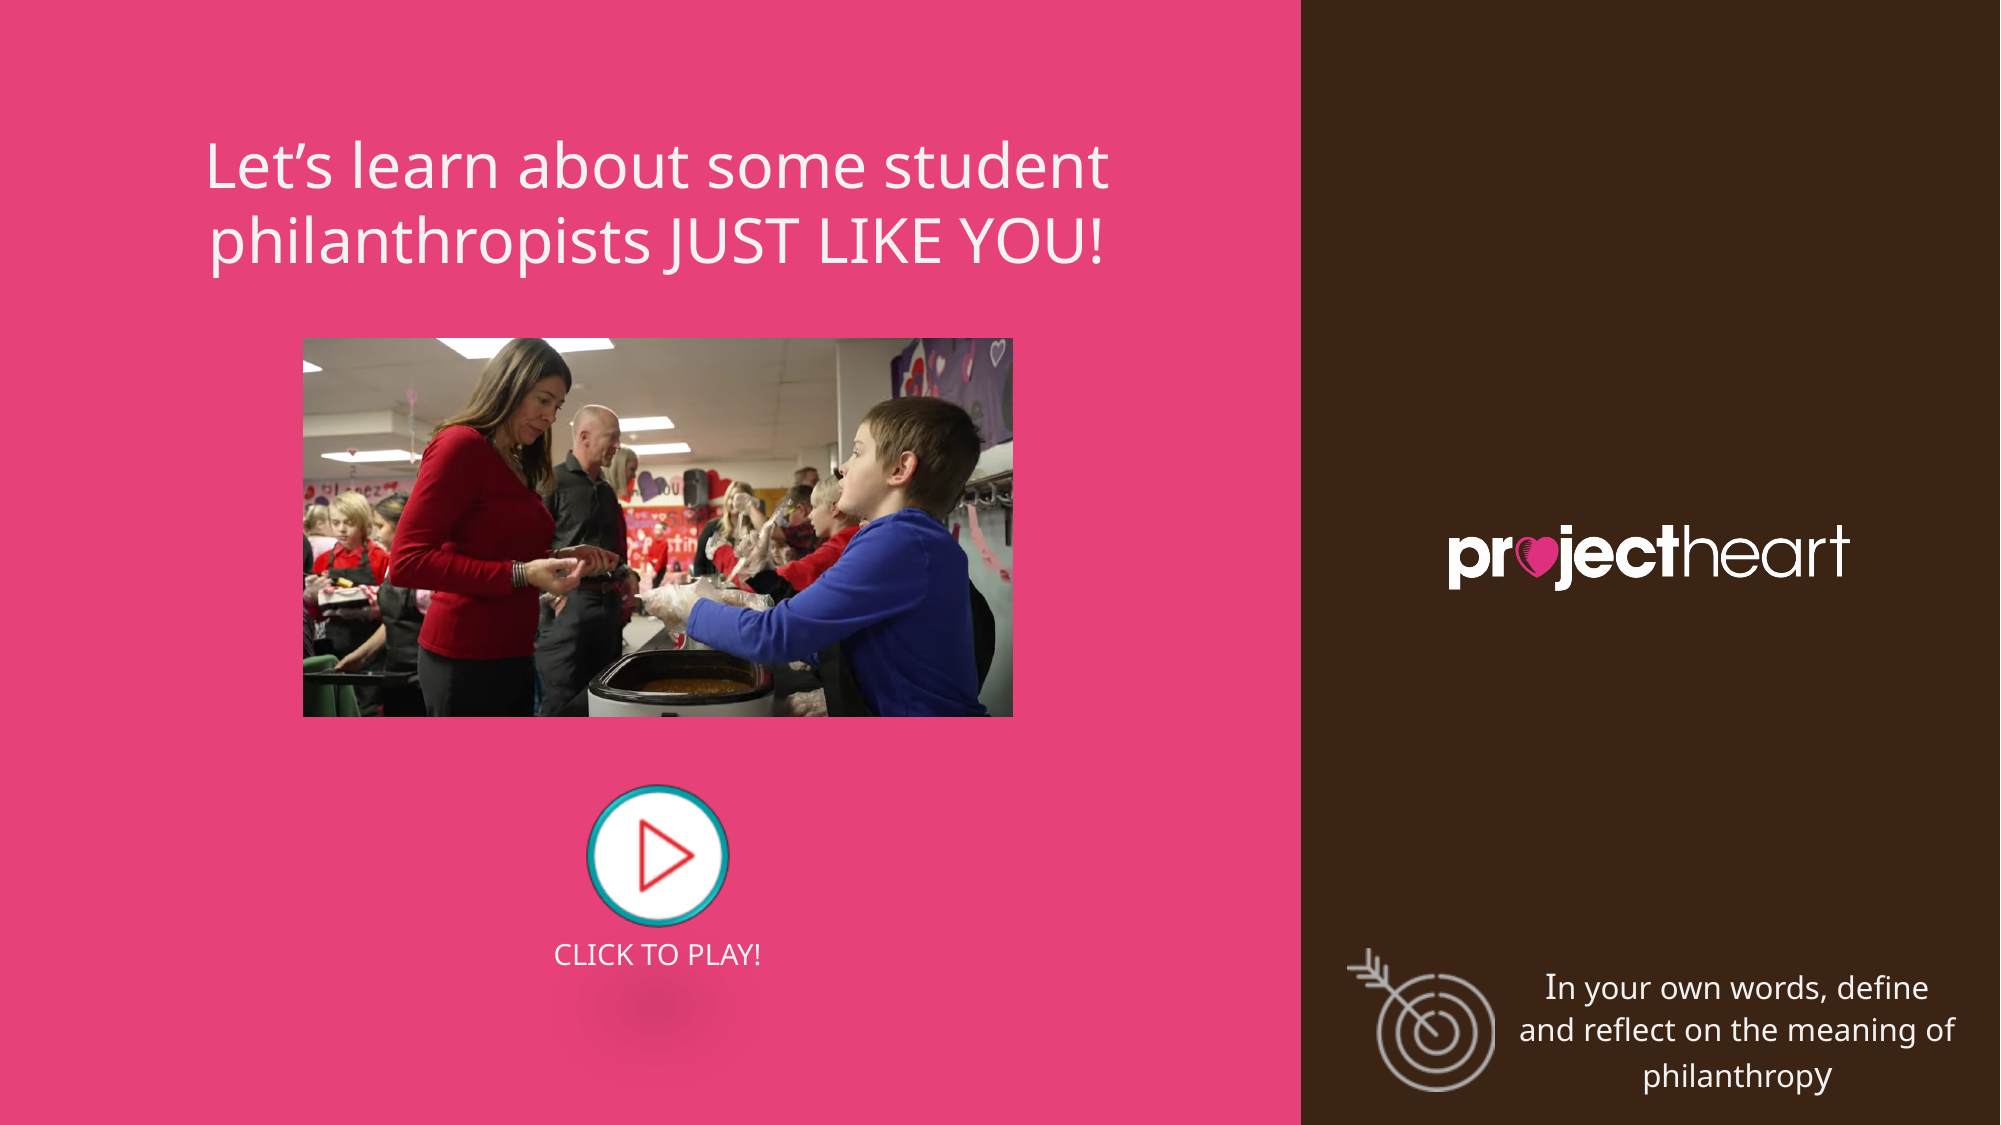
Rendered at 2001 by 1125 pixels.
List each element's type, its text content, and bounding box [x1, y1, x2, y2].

picture [302, 337, 1013, 717]
subtitle In your own words, define and reflect on the meaning of philanthropy [1514, 940, 1961, 1114]
picture [1449, 525, 1850, 600]
picture [508, 782, 808, 1114]
picture [1347, 947, 1495, 1093]
text_box Let’s learn about some student philanthropists JUST LIKE YOU! [108, 110, 1207, 226]
